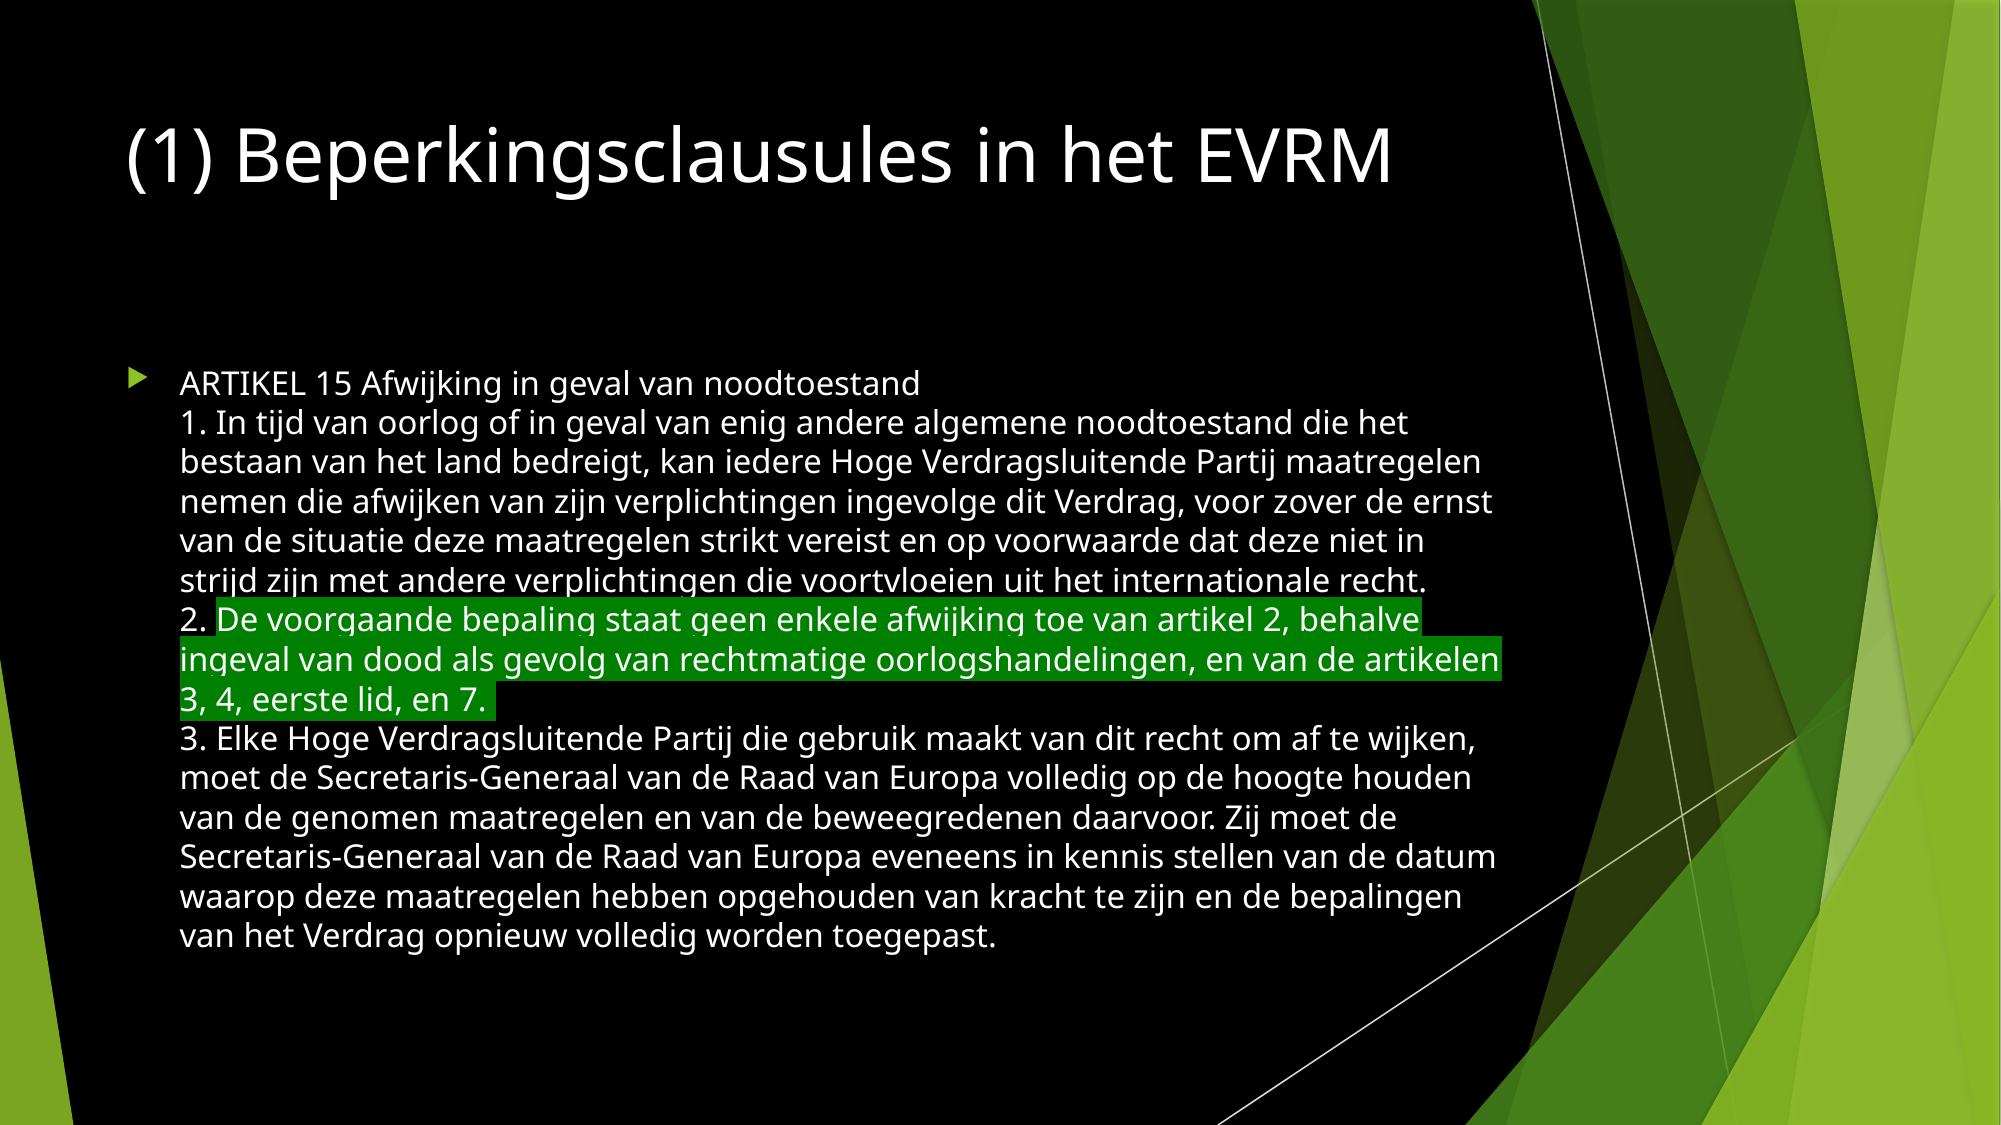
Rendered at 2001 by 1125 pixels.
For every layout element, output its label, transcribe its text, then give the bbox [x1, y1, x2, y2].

title (1) Beperkingsclausules in het EVRM [111, 99, 1522, 317]
list ARTIKEL 15 Afwijking in geval van noodtoestand 1. In tijd van oorlog of in geval van enig andere algemene noodtoestand die het bestaan van het land bedreigt, kan iedere Hoge Verdragsluitende Partij maatregelen nemen die afwijken van zijn verplichtingen ingevolge dit Verdrag, voor zover de ernst van de situatie deze maatregelen strikt vereist en op voorwaarde dat deze niet in strijd zijn met andere verplichtingen die voortvloeien uit het internationale recht. 2. De voorgaande bepaling staat geen enkele afwijking toe van artikel 2, behalve ingeval van dood als gevolg van rechtmatige oorlogshandelingen, en van de artikelen 3, 4, eerste lid, en 7. 3. Elke Hoge Verdragsluitende Partij die gebruik maakt van dit recht om af te wijken, moet de Secretaris-Generaal van de Raad van Europa volledig op de hoogte houden van de genomen maatregelen en van de beweegredenen daarvoor. Zij moet de Secretaris-Generaal van de Raad van Europa eveneens in kennis stellen van de datum waarop deze maatregelen hebben opgehouden van kracht te zijn en de bepalingen van het Verdrag opnieuw volledig worden toegepast. [111, 354, 1522, 992]
